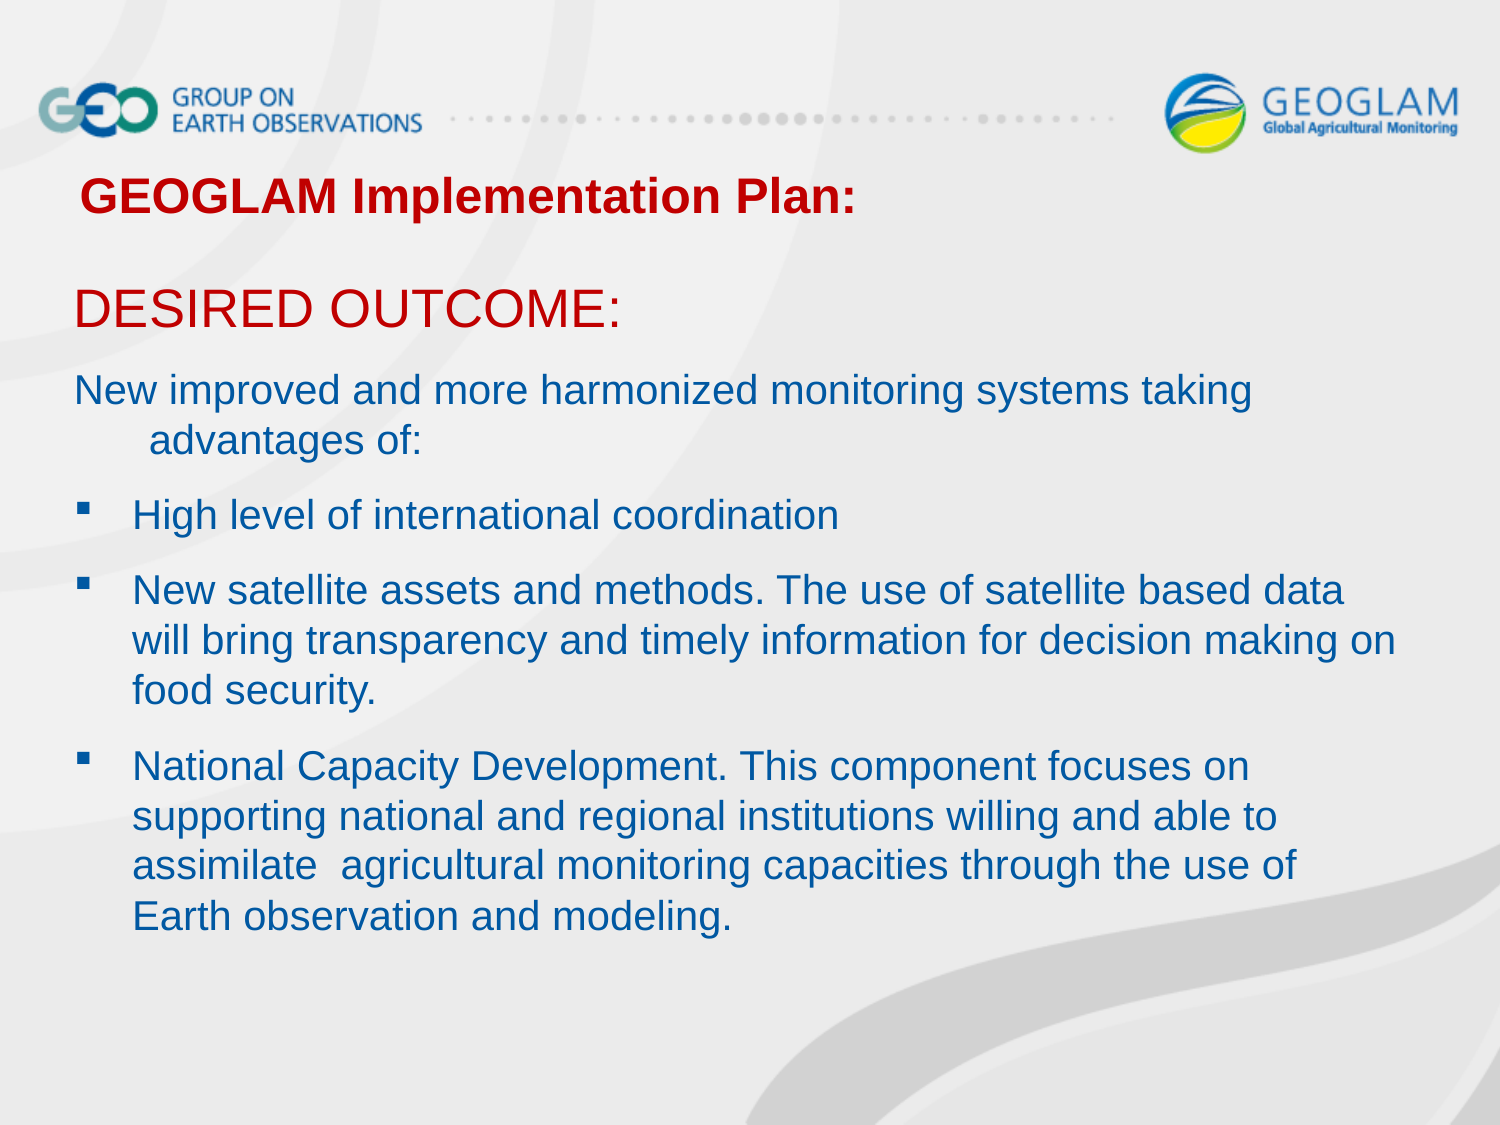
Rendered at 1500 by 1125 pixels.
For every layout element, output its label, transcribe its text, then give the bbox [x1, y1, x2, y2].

text_box GEOGLAM Implementation Plan: [64, 155, 1500, 231]
text_box DESIRED OUTCOME: New improved and more harmonized monitoring systems taking advantages of: High level of international coordination New satellite assets and methods. The use of satellite based data will bring transparency and timely information for decision making on food security. National Capacity Development. This component focuses on supporting national and regional institutions willing and able to assimilate agricultural monitoring capacities through the use of Earth observation and modeling. [59, 265, 1421, 946]
picture [0, 0, 1500, 1125]
